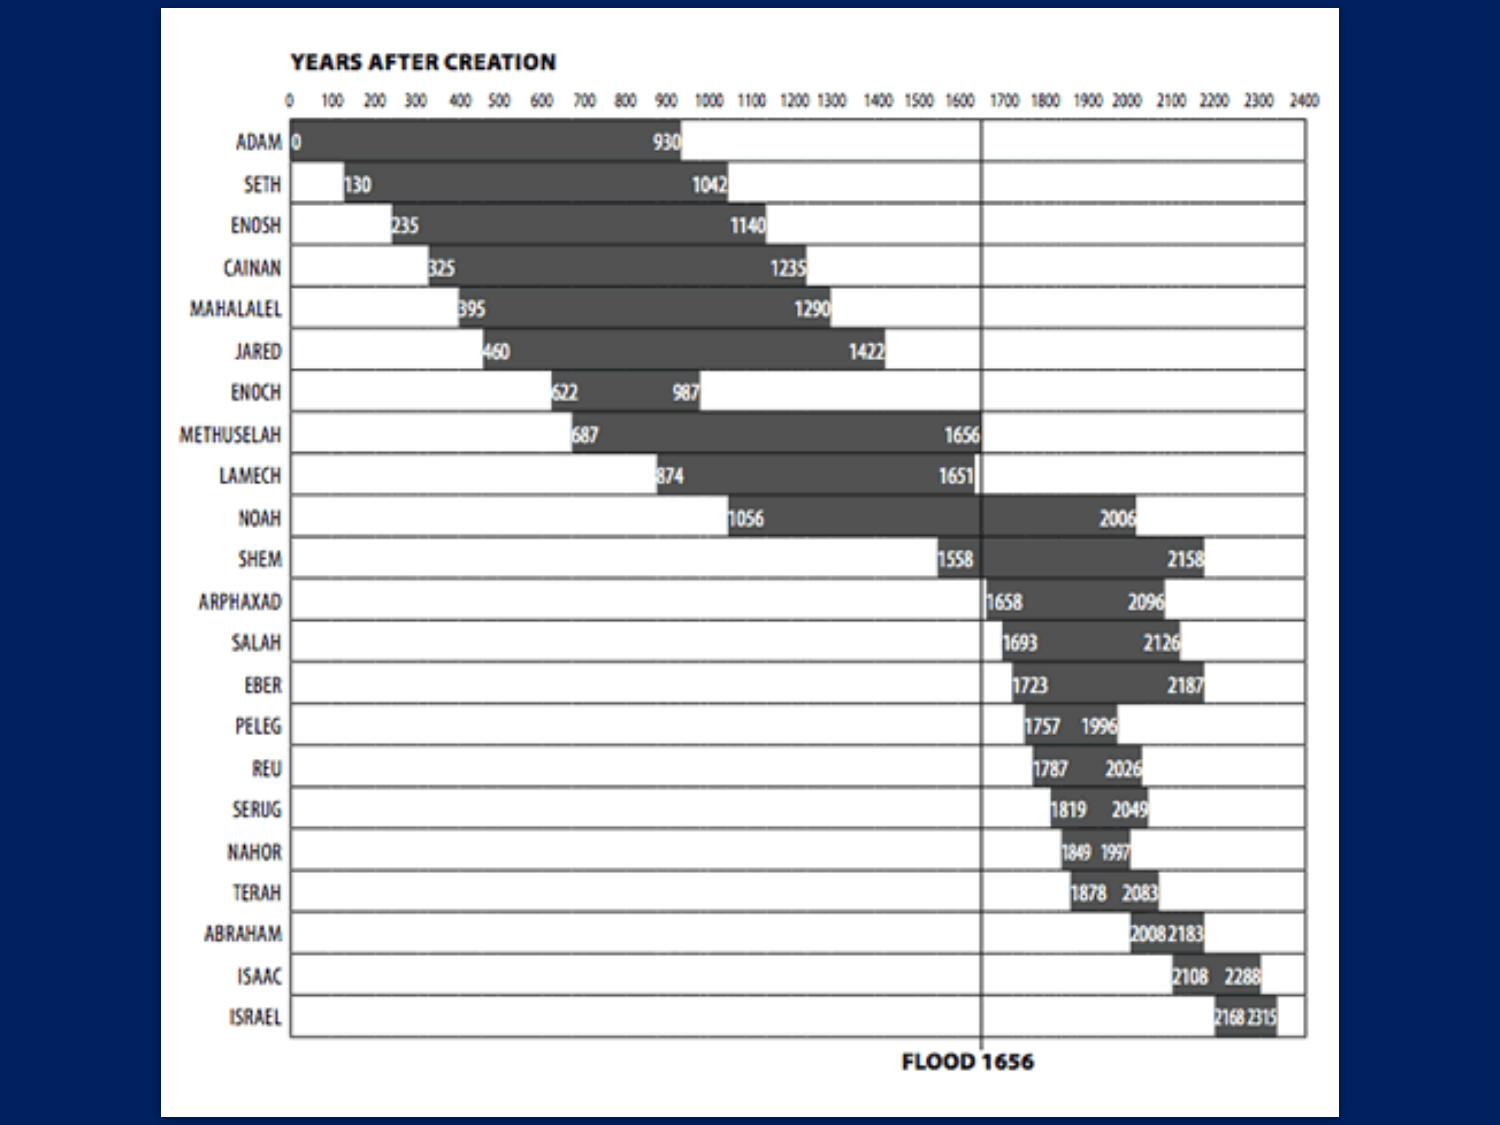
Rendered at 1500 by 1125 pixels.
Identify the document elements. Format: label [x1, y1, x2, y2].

picture [175, 22, 1325, 1103]
